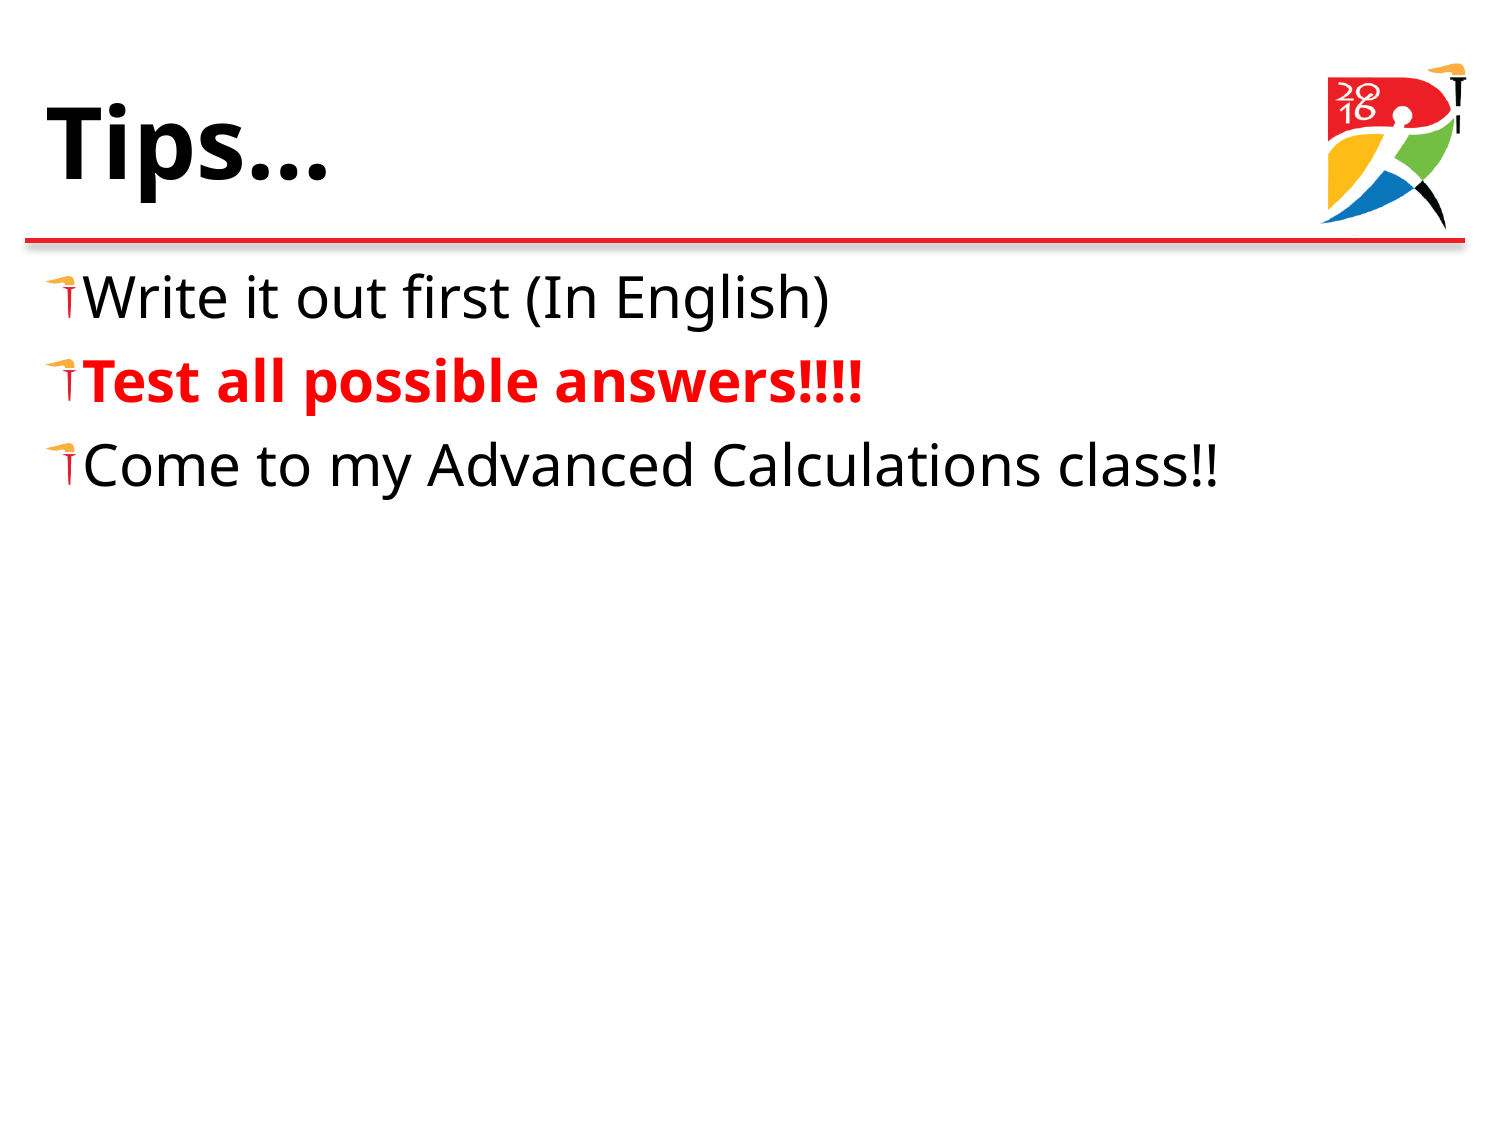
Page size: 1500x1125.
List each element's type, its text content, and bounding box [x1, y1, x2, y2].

list Write it out first (In English) Test all possible answers!!!! Come to my Advanced Calculations class!! [30, 261, 1469, 1014]
title Tips… [30, 59, 1315, 236]
picture [1315, 59, 1470, 236]
picture [45, 276, 78, 318]
picture [45, 443, 78, 485]
picture [45, 359, 78, 401]
